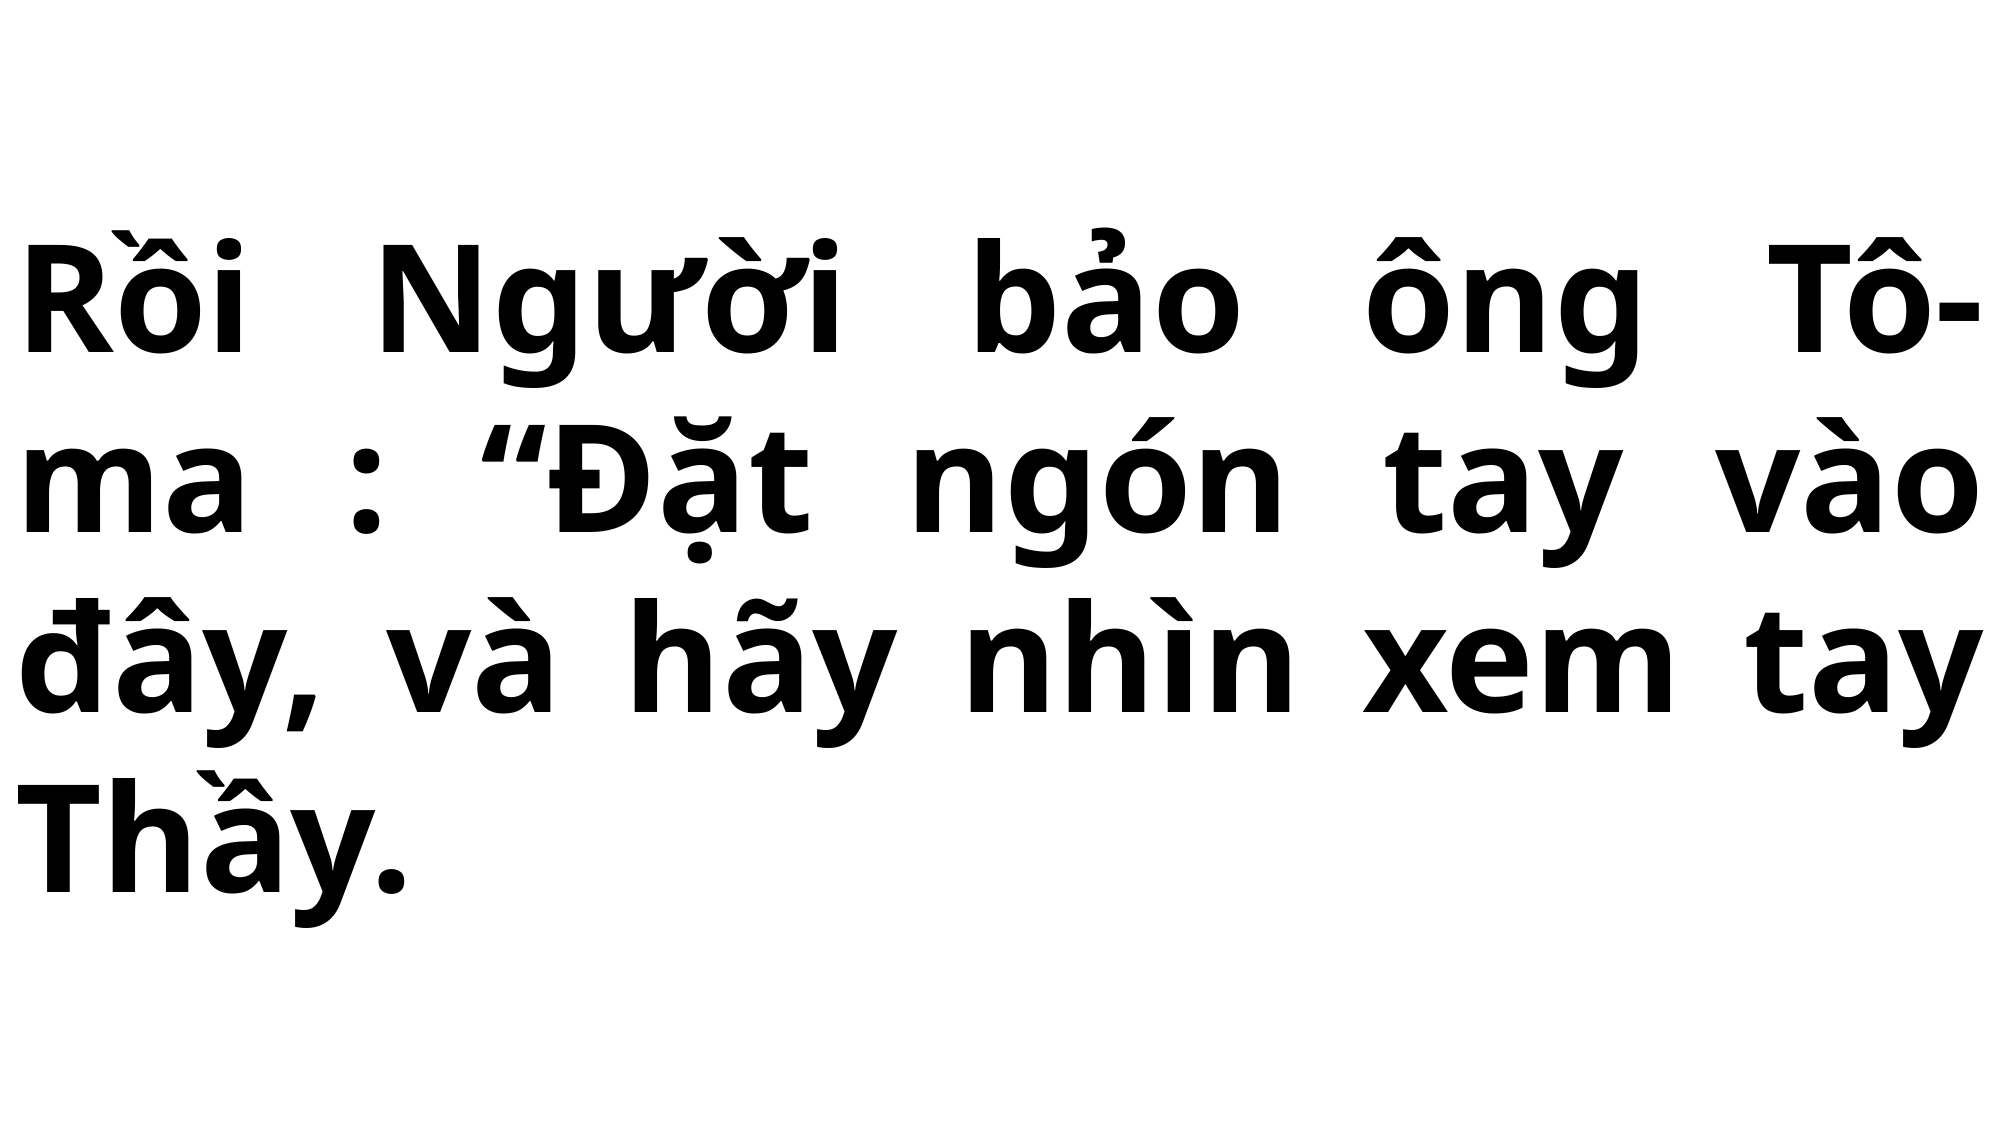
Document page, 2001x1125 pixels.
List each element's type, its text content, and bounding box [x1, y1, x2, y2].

title Rồi Người bảo ông Tô-ma : “Đặt ngón tay vào đây, và hãy nhìn xem tay Thầy. [0, 0, 2000, 1125]
